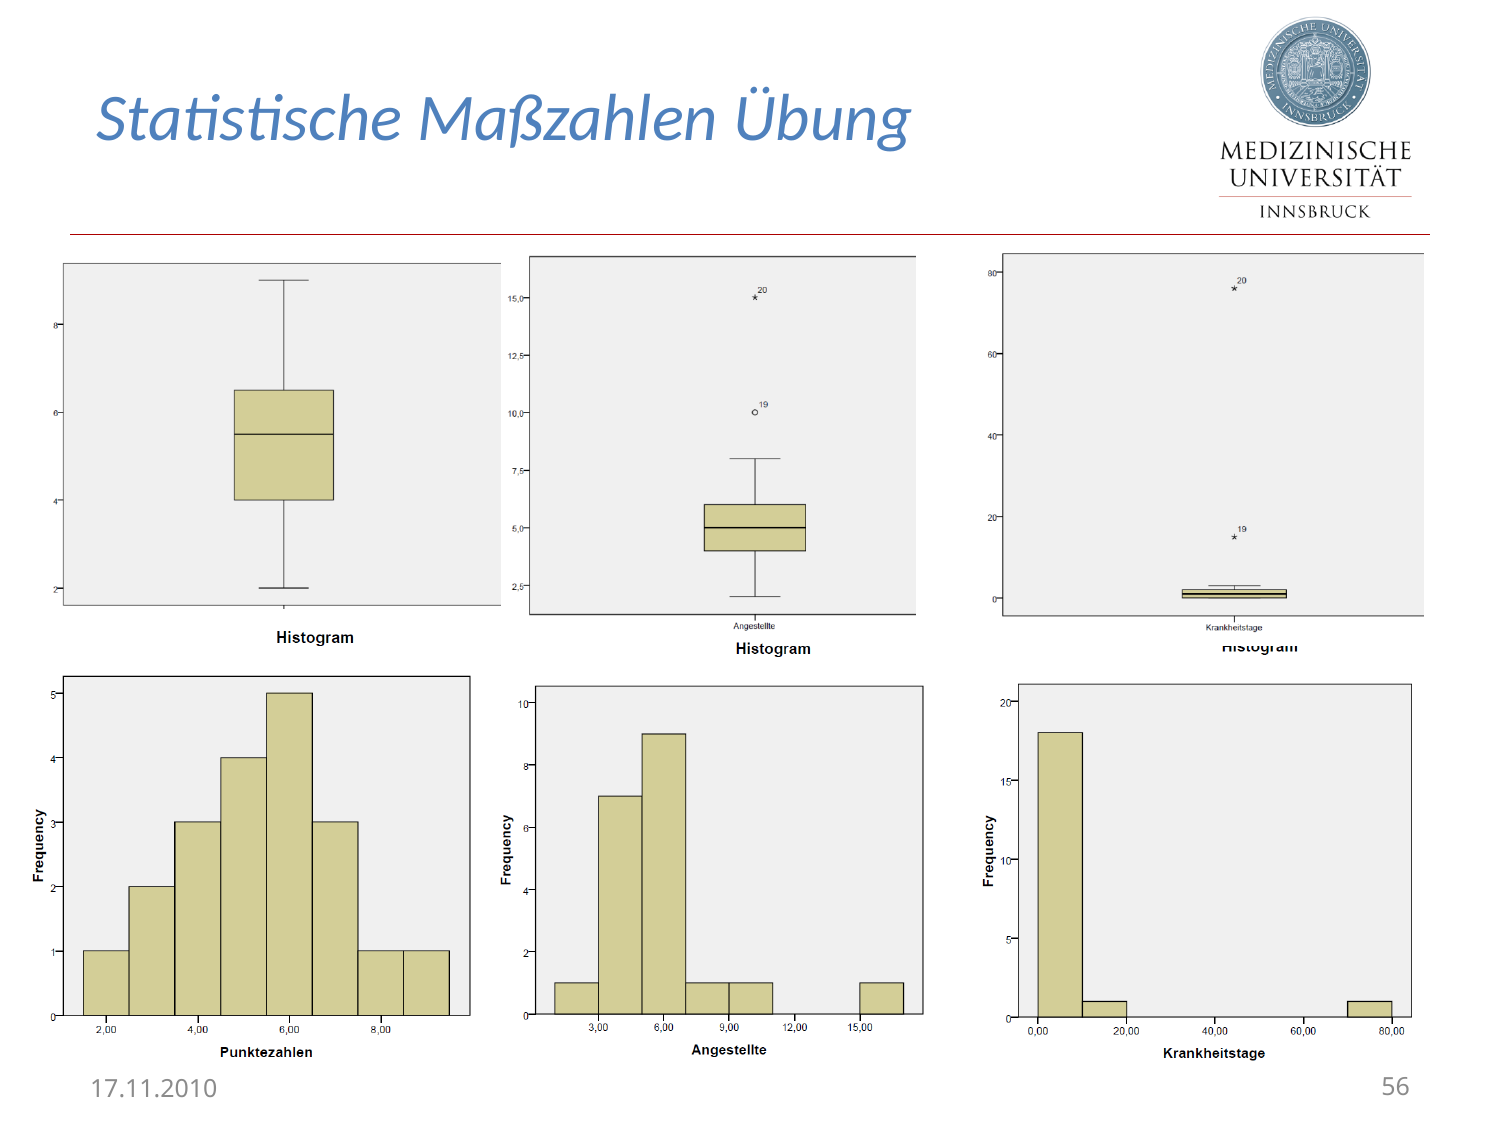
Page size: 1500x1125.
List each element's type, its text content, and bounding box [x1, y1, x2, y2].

text_box Statistische Maßzahlen Übung [81, 66, 929, 161]
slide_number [75, 1075, 425, 1103]
picture [962, 243, 1424, 1071]
slide_number 56 [1074, 1076, 1425, 1103]
picture [0, 255, 940, 1072]
picture [1205, 7, 1425, 227]
